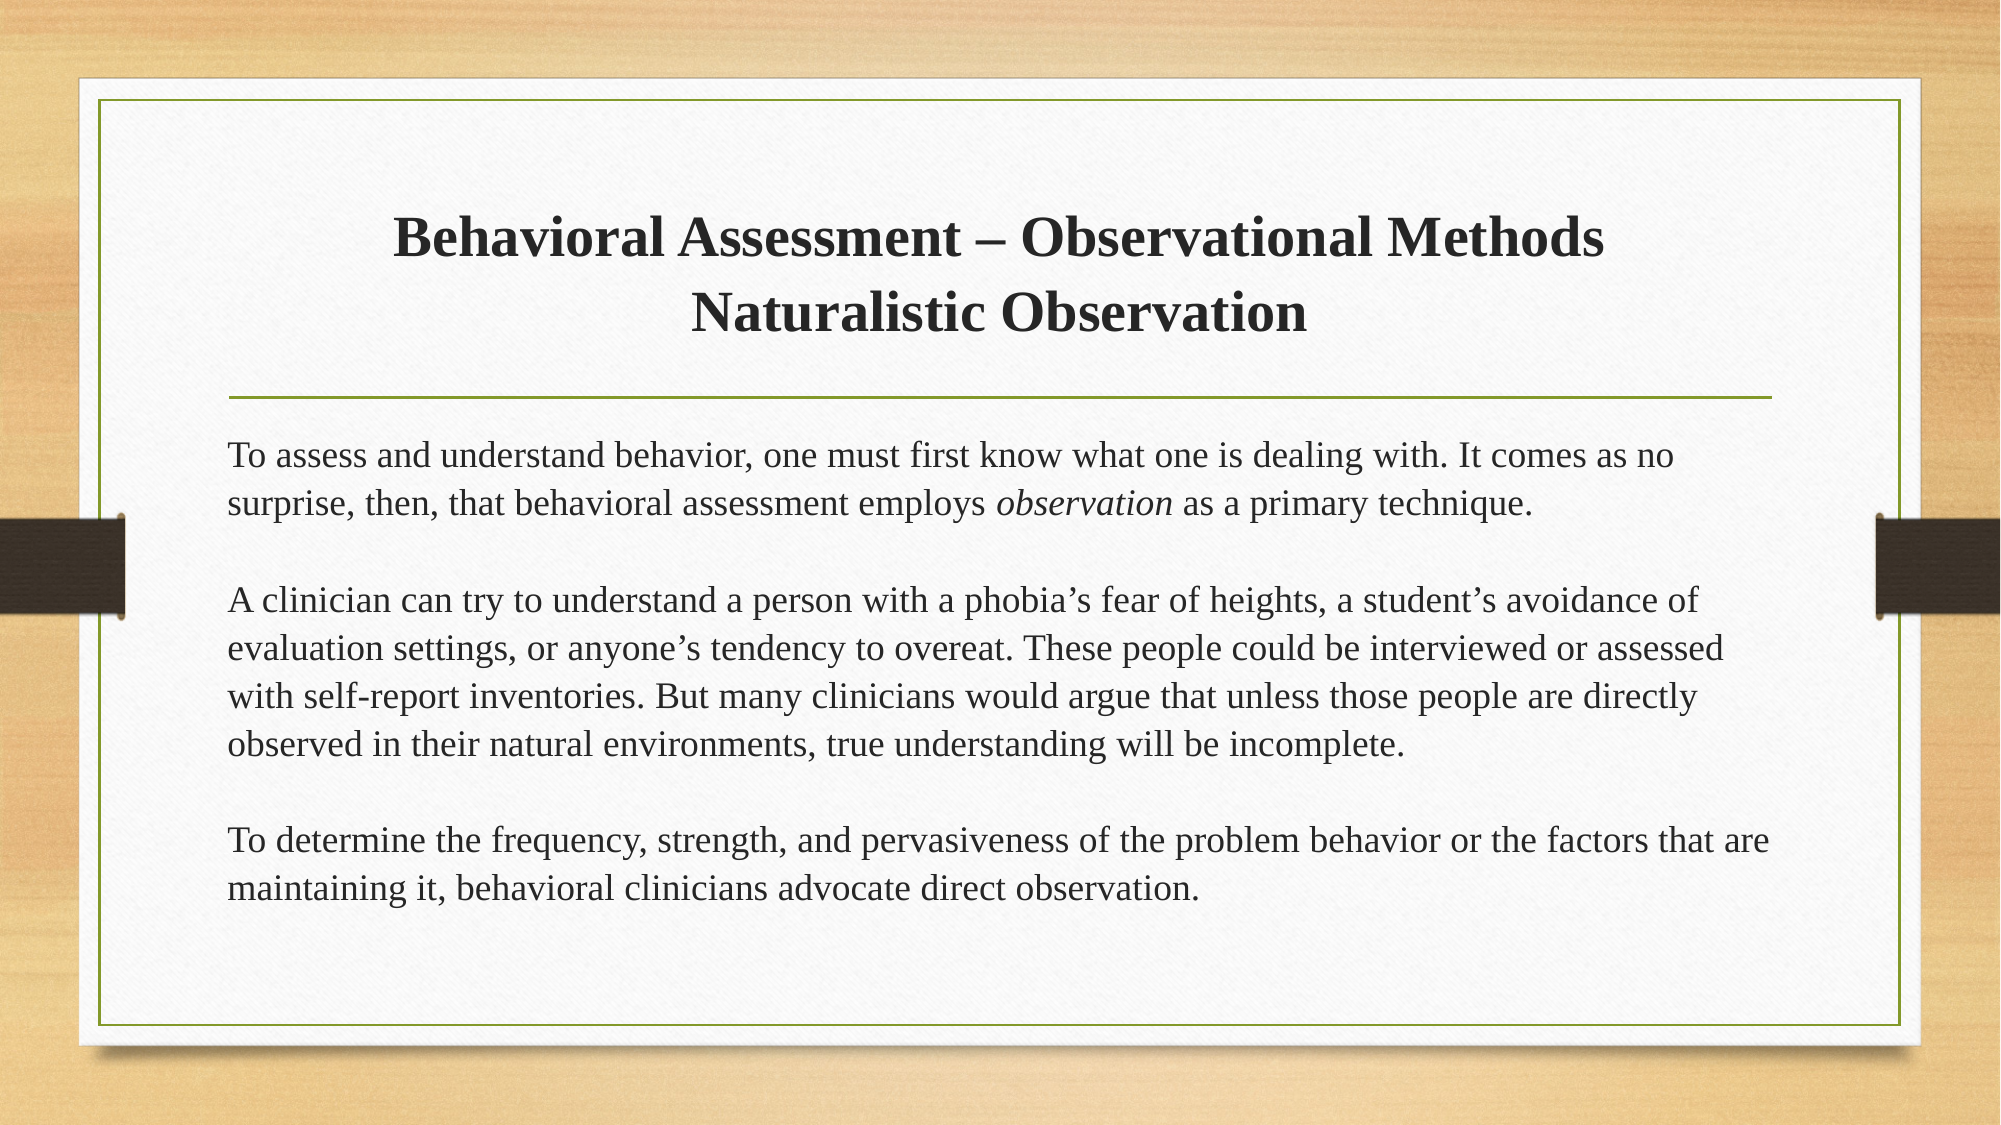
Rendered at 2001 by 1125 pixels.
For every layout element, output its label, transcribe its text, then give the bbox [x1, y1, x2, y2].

list To assess and understand behavior, one must first know what one is dealing with. It comes as no surprise, then, that behavioral assessment employs observation as a primary technique. A clinician can try to understand a person with a phobia’s fear of heights, a student’s avoidance of evaluation settings, or anyone’s tendency to overeat. These people could be interviewed or assessed with self-report inventories. But many clinicians would argue that unless those people are directly observed in their natural environments, true understanding will be incomplete. To determine the frequency, strength, and pervasiveness of the problem behavior or the factors that are maintaining it, behavioral clinicians advocate direct observation. [212, 419, 1788, 964]
picture [0, 0, 2001, 1125]
title Behavioral Assessment – Observational Methods Naturalistic Observation [212, 161, 1788, 375]
